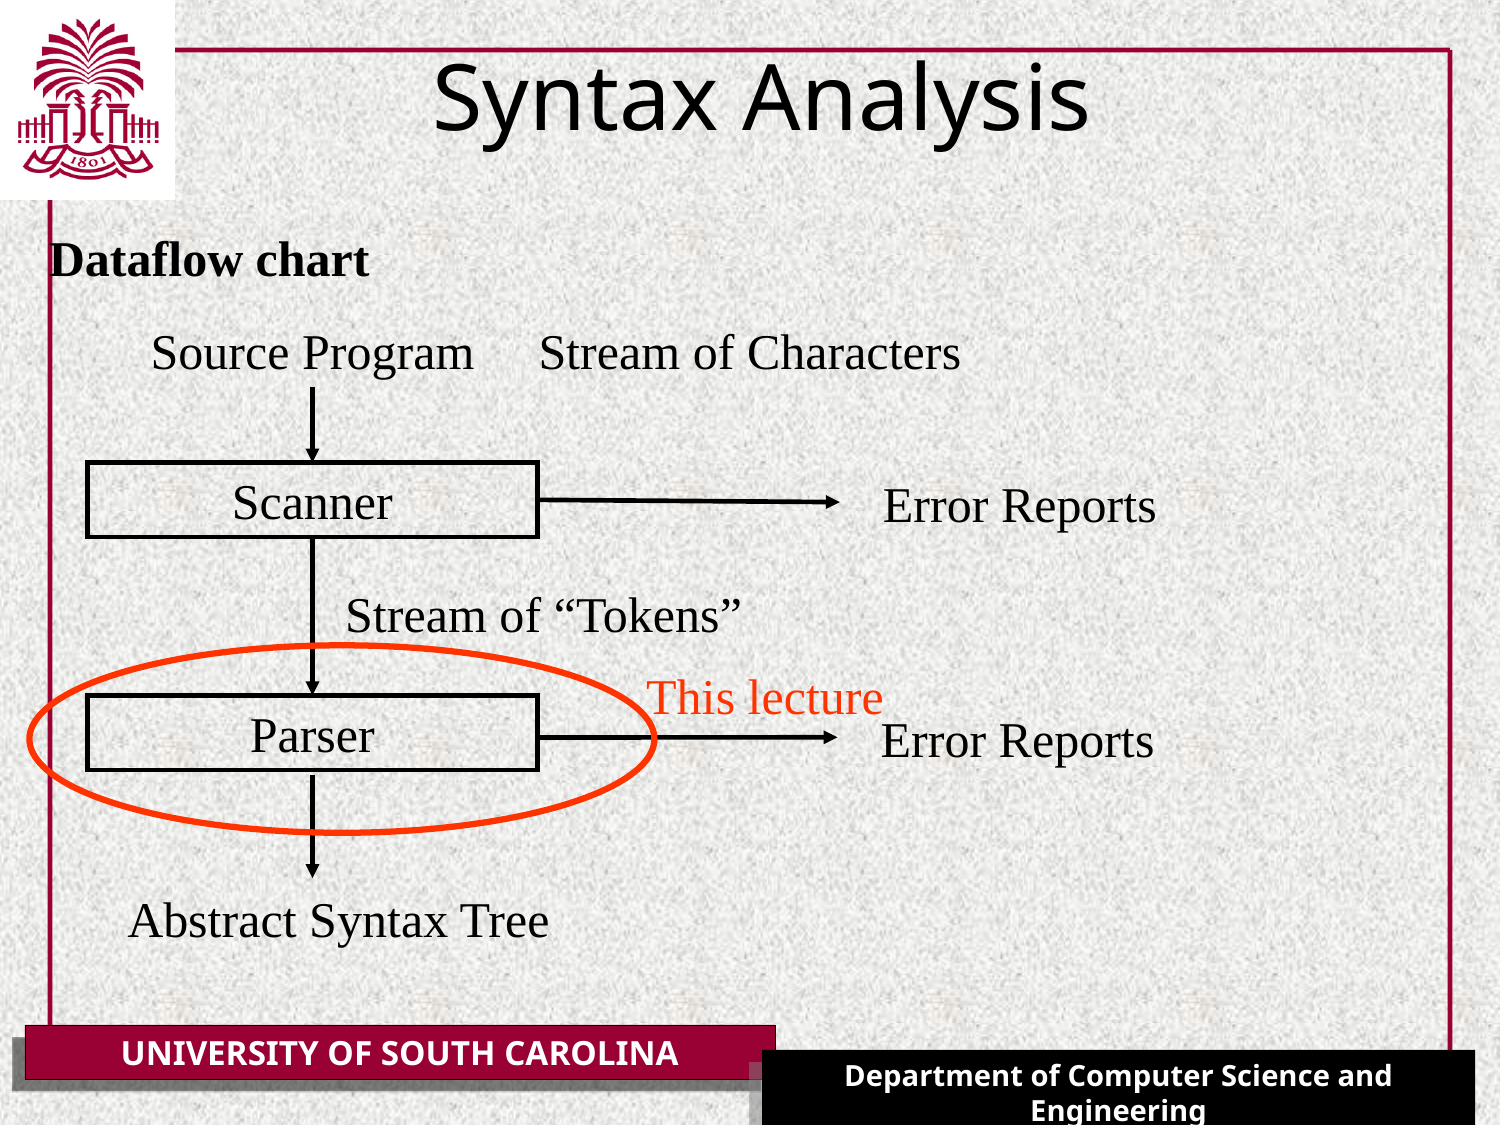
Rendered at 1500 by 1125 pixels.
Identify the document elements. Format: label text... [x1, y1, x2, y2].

text_box Scanner [87, 462, 538, 538]
title Syntax Analysis [125, 24, 1400, 163]
text_box Stream of Characters [500, 312, 1000, 388]
text_box Dataflow chart [33, 218, 385, 294]
text_box Error Reports [839, 464, 1200, 540]
picture [13, 1038, 749, 1091]
text_box Stream of “Tokens” [316, 574, 775, 650]
text_box Error Reports [837, 699, 1198, 775]
text_box Abstract Syntax Tree [112, 880, 588, 956]
text_box [29, 645, 655, 833]
text_box Source Program [99, 312, 500, 388]
picture [0, 0, 1500, 1125]
text_box This lecture [631, 656, 899, 732]
